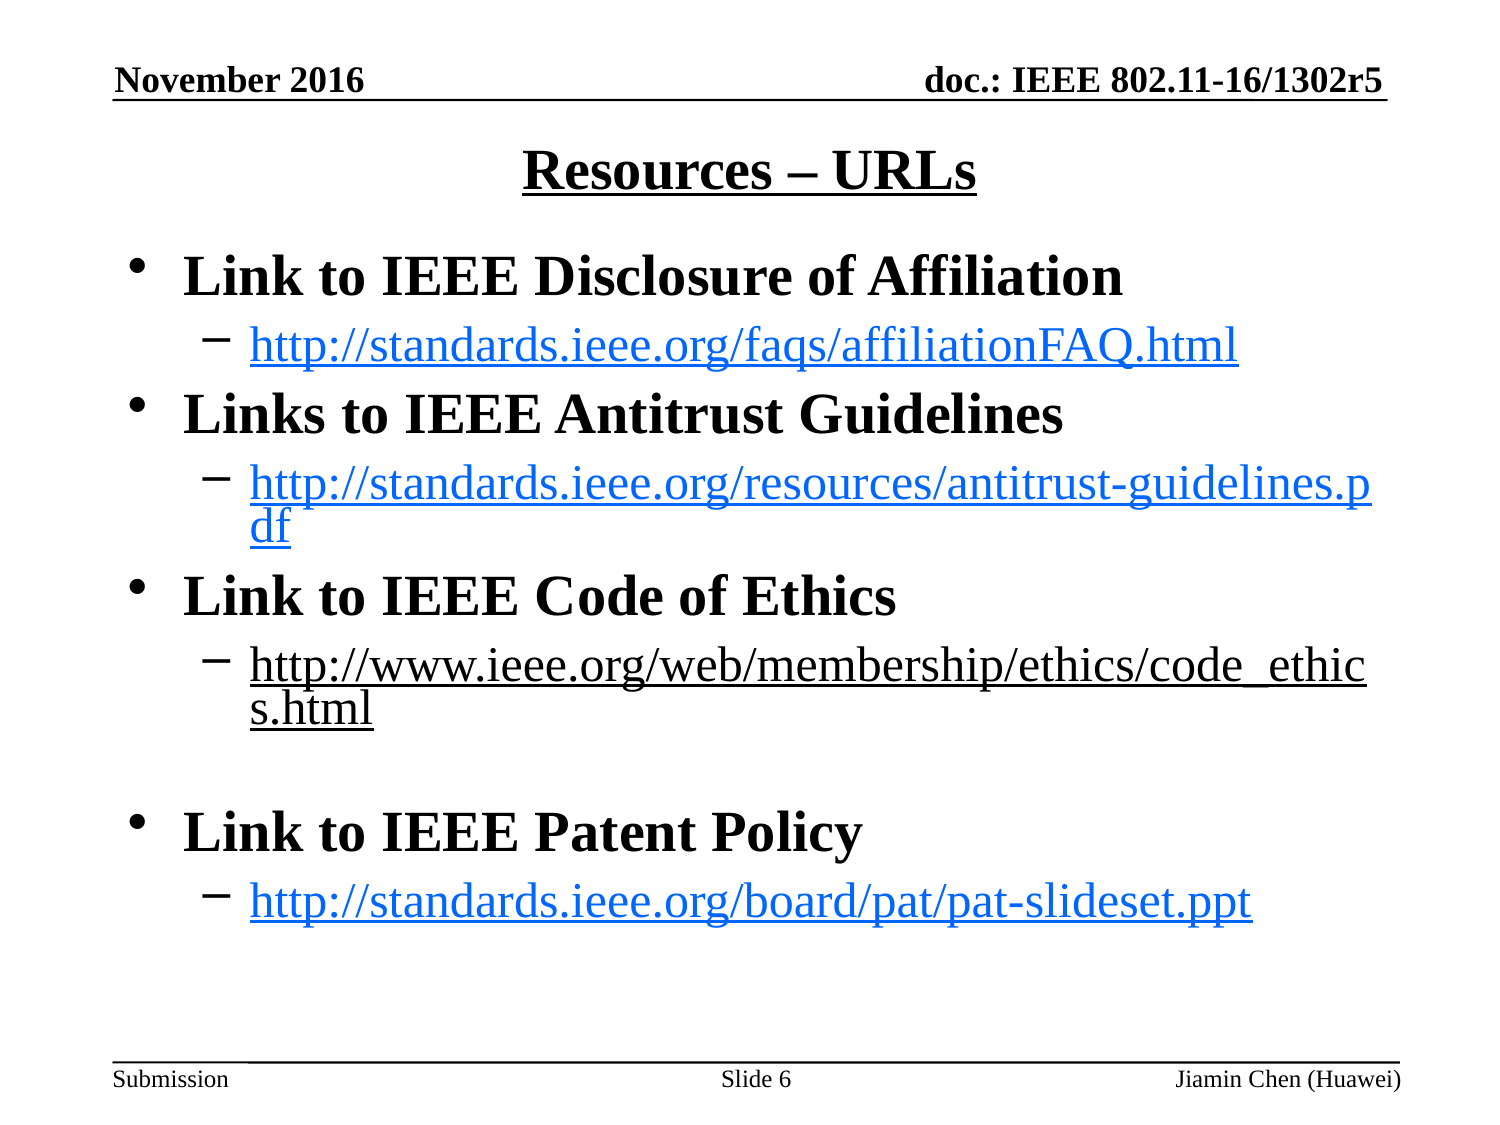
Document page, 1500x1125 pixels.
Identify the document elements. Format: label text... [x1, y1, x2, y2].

footer Jiamin Chen (Huawei) [1006, 1061, 1402, 1093]
slide_number Slide 6 [712, 1061, 800, 1093]
title Resources – URLs [112, 90, 1388, 237]
list Link to IEEE Disclosure of Affiliation http://standards.ieee.org/faqs/affiliationFAQ.html Links to IEEE Antitrust Guidelines http://standards.ieee.org/resources/antitrust-guidelines.pdf Link to IEEE Code of Ethics http://www.ieee.org/web/membership/ethics/code_ethics.html Link to IEEE Patent Policy http://standards.ieee.org/board/pat/pat-slideset.ppt [112, 237, 1388, 840]
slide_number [114, 54, 368, 90]
